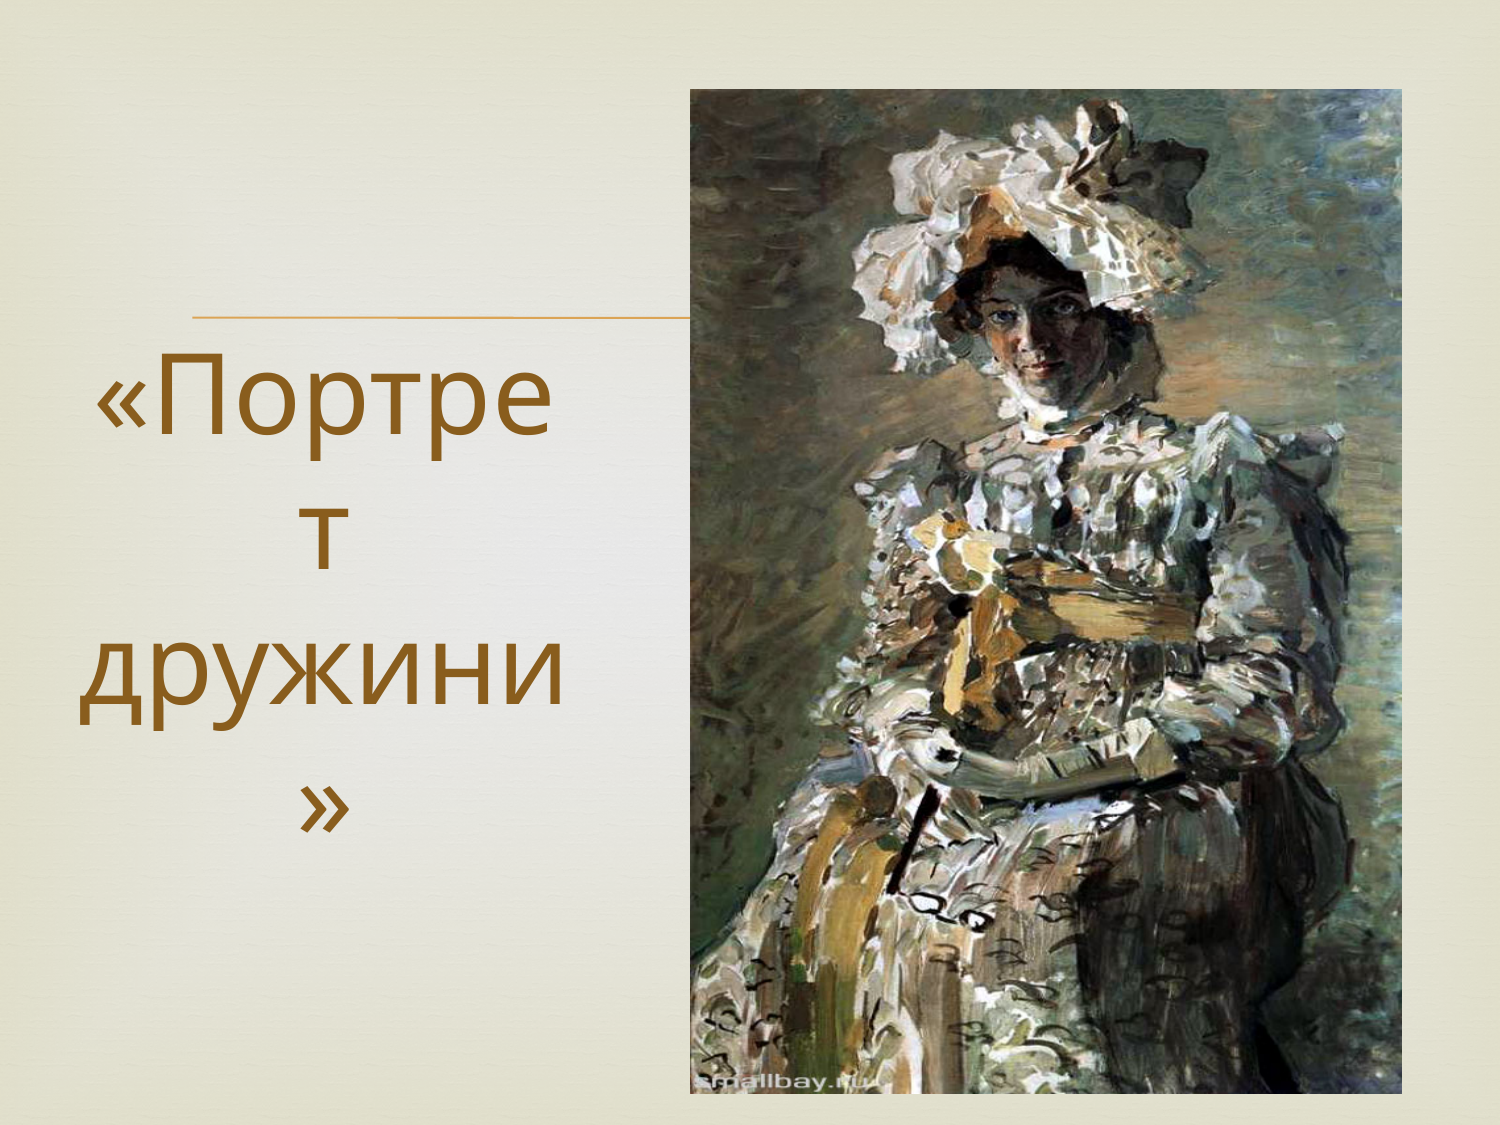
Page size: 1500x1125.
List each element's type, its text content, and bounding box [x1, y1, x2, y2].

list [690, 89, 1403, 1095]
title «Портрет дружини» [53, 101, 597, 1083]
